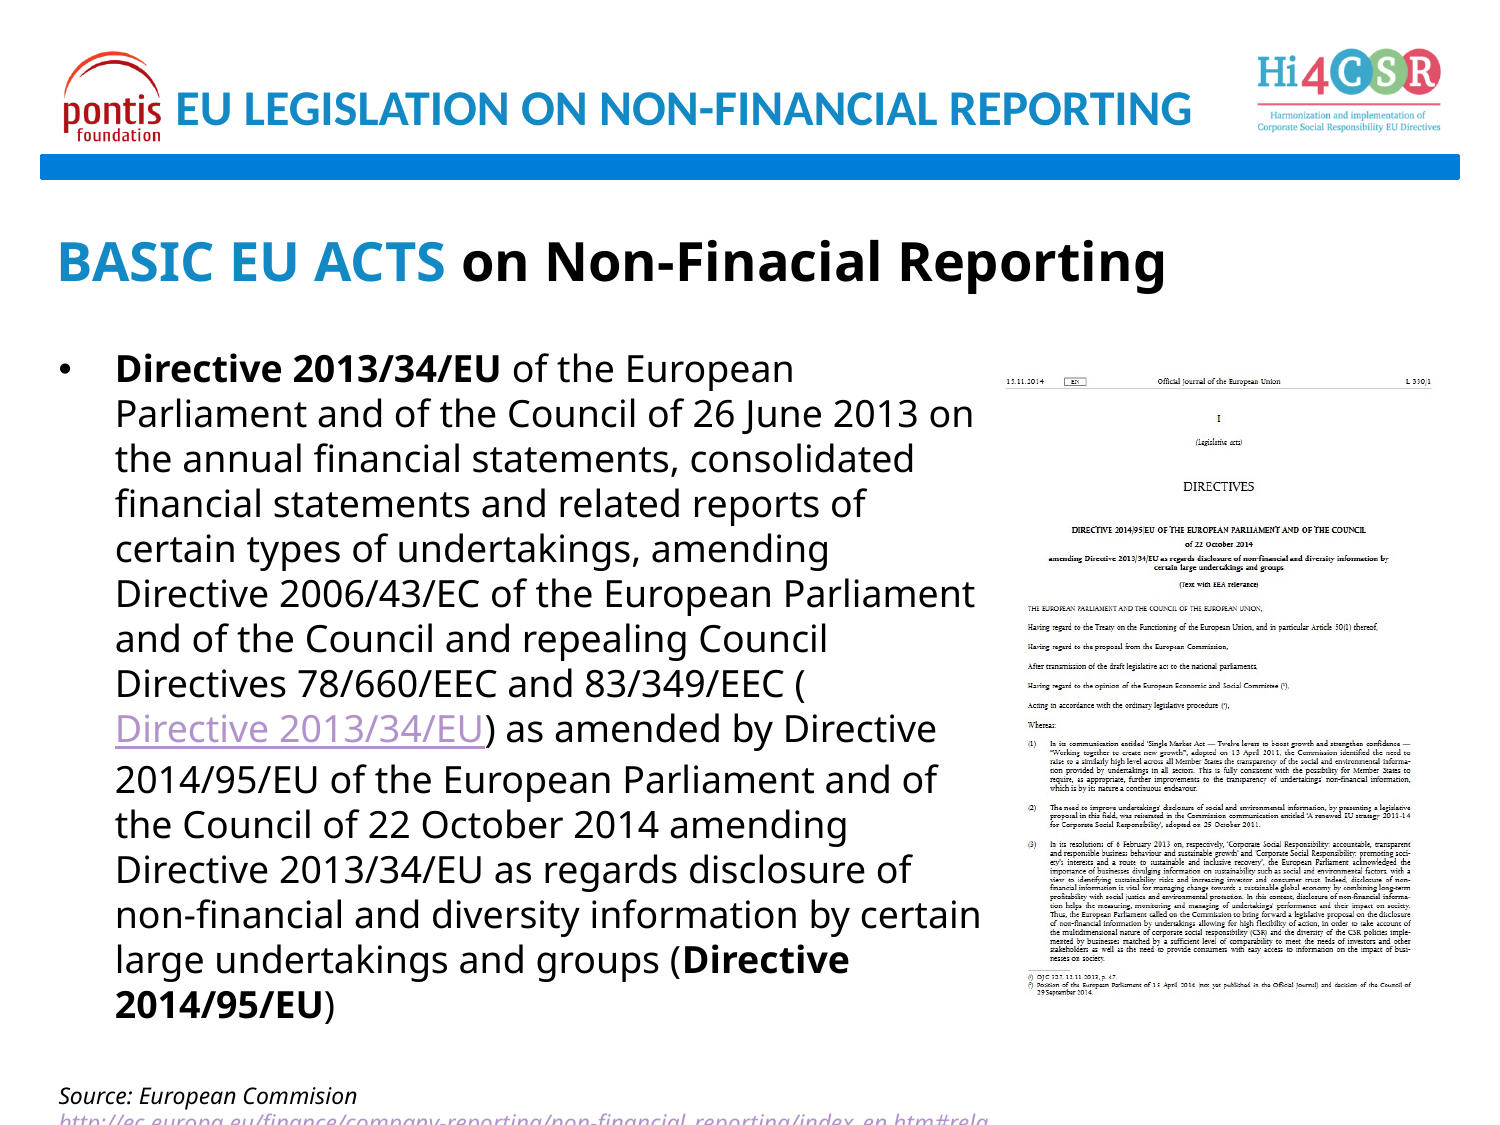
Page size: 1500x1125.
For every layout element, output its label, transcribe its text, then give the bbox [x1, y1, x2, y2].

list BASIC EU ACTS on Non-Finacial Reporting [41, 219, 1436, 327]
title EU LEGISLATION ON NON-FINANCIAL REPORTING [0, 16, 1369, 144]
text_box Directive 2013/34/EU of the European Parliament and of the Council of 26 June 2013 on the annual financial statements, consolidated financial statements and related reports of certain types of undertakings, amending Directive 2006/43/EC of the European Parliament and of the Council and repealing Council Directives 78/660/EEC and 83/349/EEC (Directive 2013/34/EU) as amended by Directive 2014/95/EU of the European Parliament and of the Council of 22 October 2014 amending Directive 2013/34/EU as regards disclosure of non-financial and diversity information by certain large undertakings and groups (Directive 2014/95/EU) Source: European Commision http://ec.europa.eu/finance/company-reporting/non-financial_reporting/index_en.htm#related-information-csr [43, 338, 1010, 1125]
picture [1196, 17, 1463, 142]
picture [40, 24, 184, 168]
text_box [180, 154, 1460, 180]
picture [981, 340, 1459, 1011]
